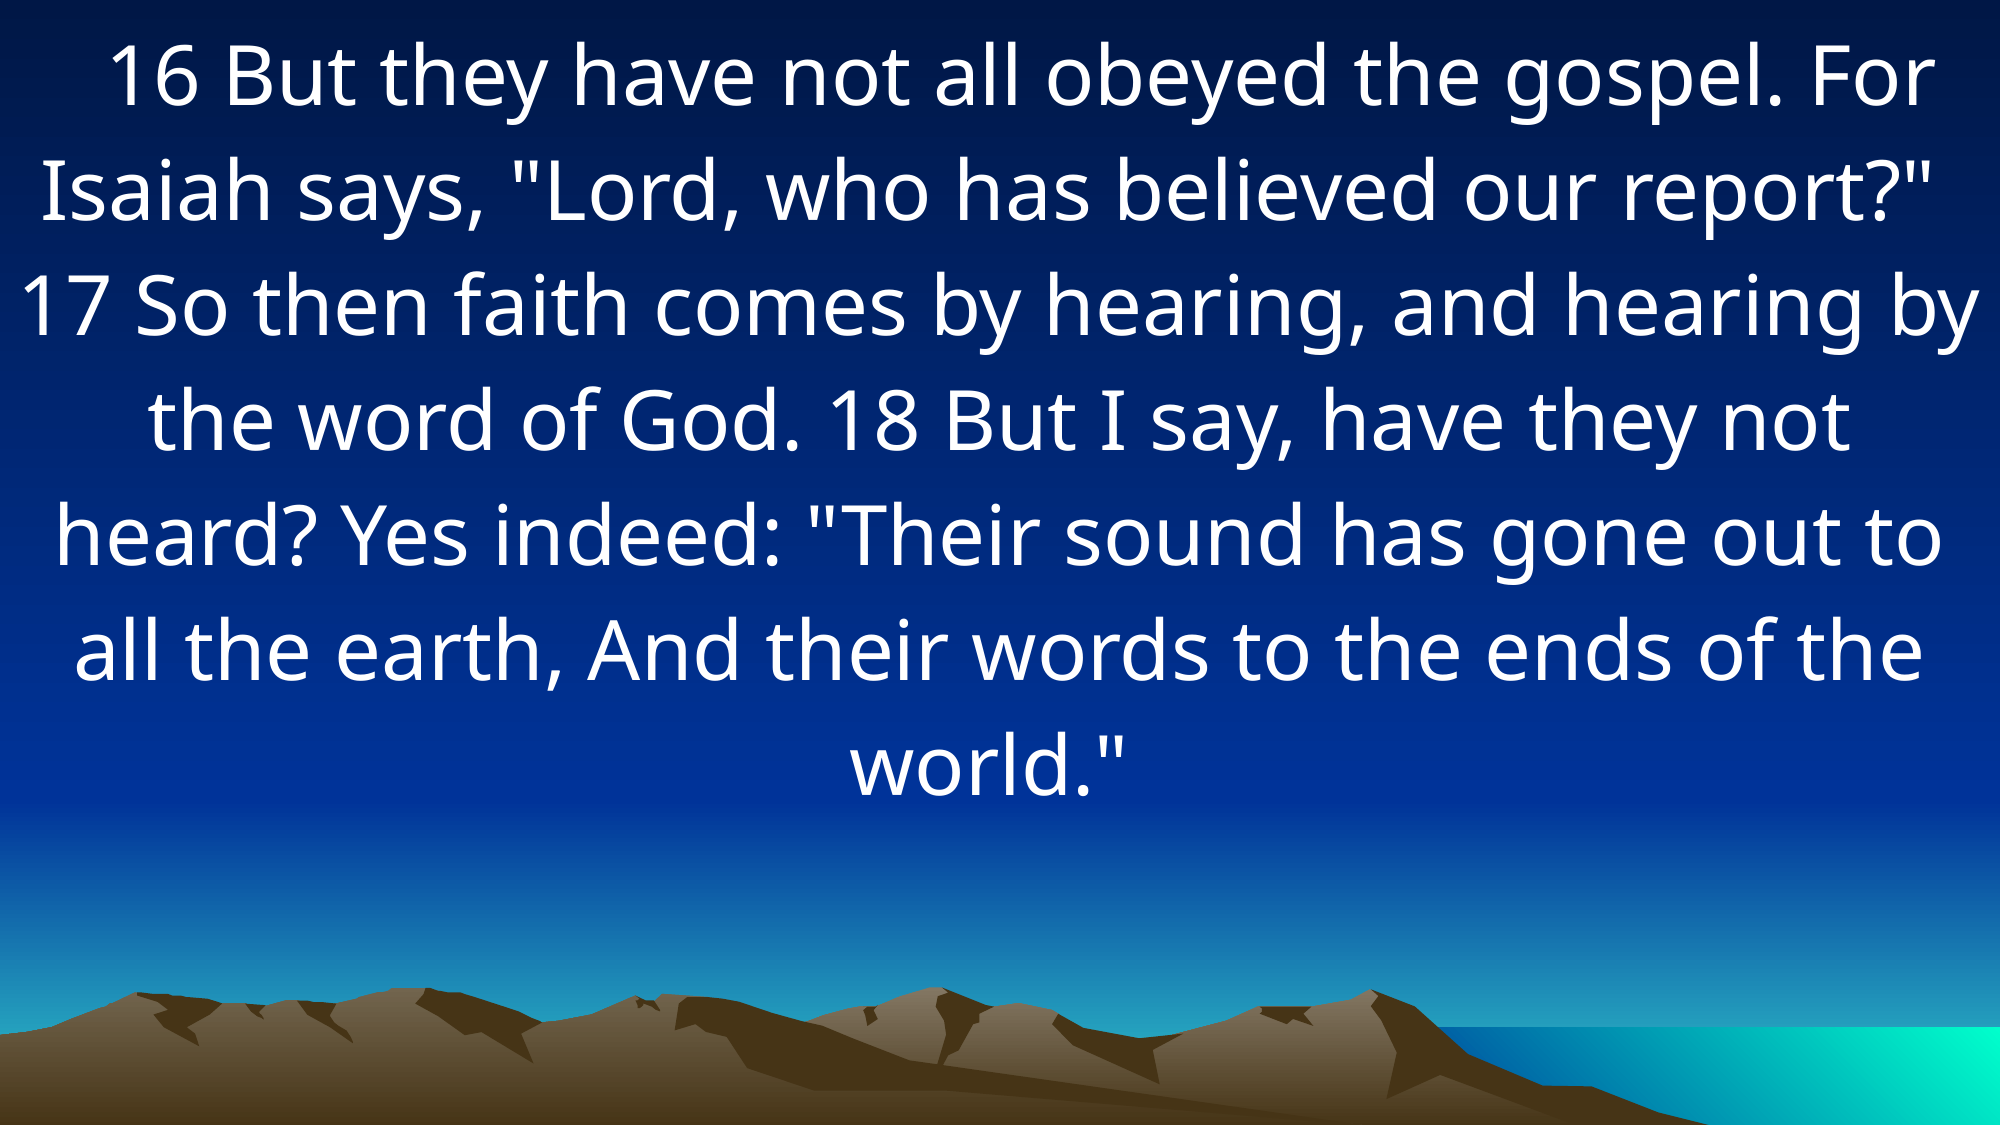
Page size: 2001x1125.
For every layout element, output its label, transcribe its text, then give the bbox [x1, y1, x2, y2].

text_box 16 But they have not all obeyed the gospel. For Isaiah says, "Lord, who has believed our report?" 17 So then faith comes by hearing, and hearing by the word of God. 18 But I say, have they not heard? Yes indeed: "Their sound has gone out to all the earth, And their words to the ends of the world." [0, 0, 2000, 988]
